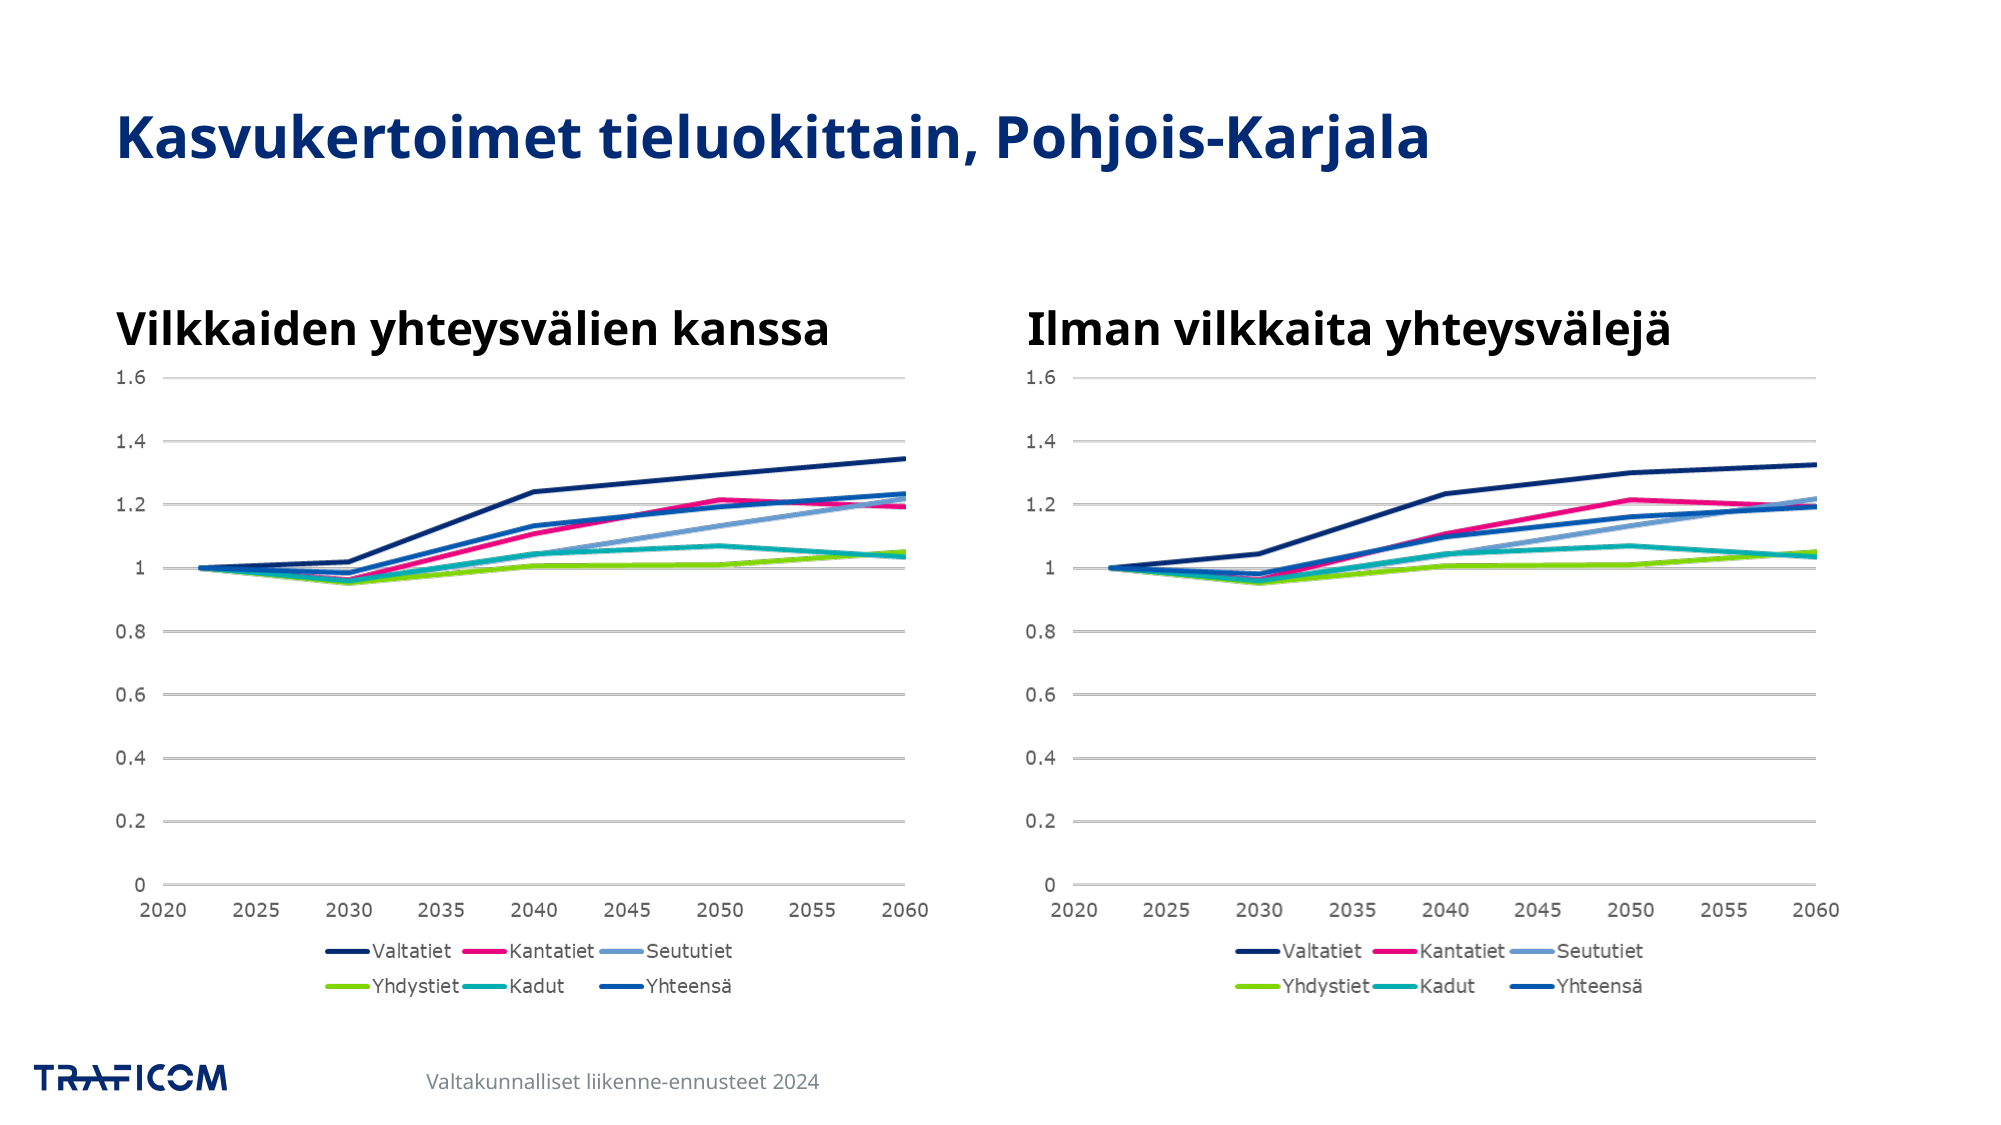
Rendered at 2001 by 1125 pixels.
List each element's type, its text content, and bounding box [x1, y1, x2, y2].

list Ilman vilkkaita yhteysvälejä [1012, 284, 1863, 355]
title Kasvukertoimet tieluokittain, Pohjois-Karjala [100, 100, 1864, 283]
list Vilkkaiden yhteysvälien kanssa [101, 284, 952, 355]
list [1012, 355, 1863, 1014]
picture [34, 1064, 227, 1091]
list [101, 355, 952, 1014]
footer Valtakunnalliset liikenne-ennusteet 2024 [411, 1060, 1000, 1103]
